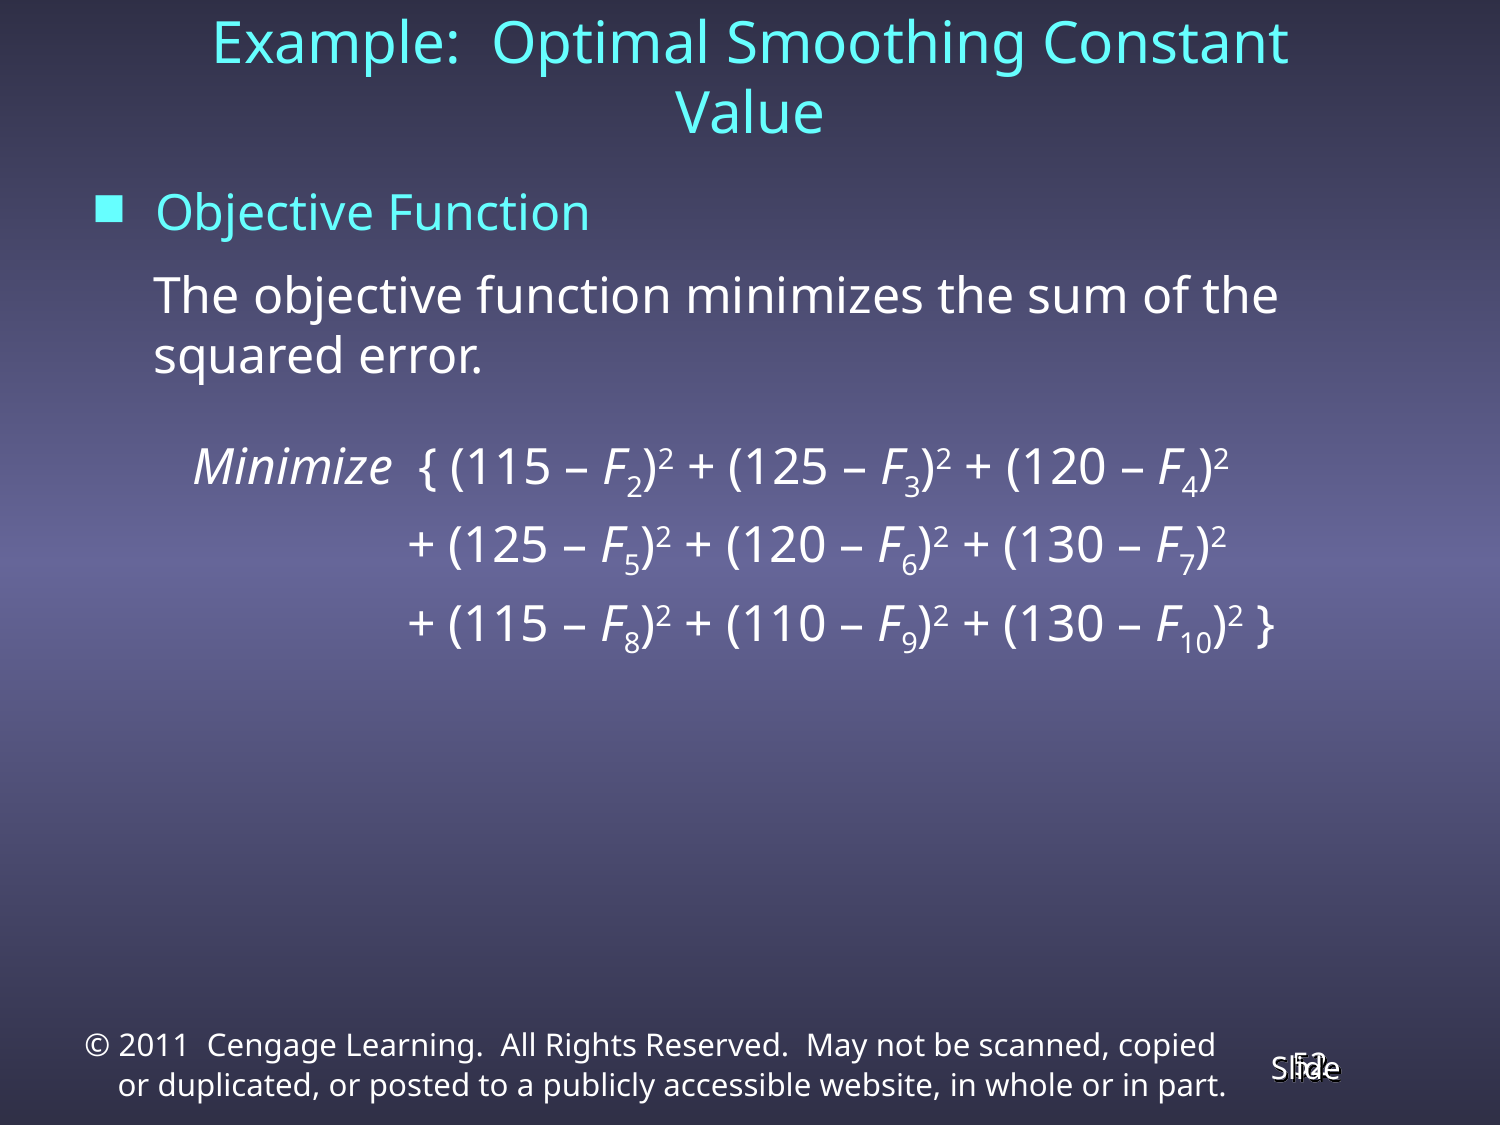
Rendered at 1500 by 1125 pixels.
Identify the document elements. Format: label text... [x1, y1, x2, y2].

text_box Example: Optimal Smoothing Constant Value [137, 33, 1364, 118]
text_box The objective function minimizes the sum of the squared error. Minimize { (115 – F2)2 + (125 – F3)2 + (120 – F4)2 + (125 – F5)2 + (120 – F6)2 + (130 – F7)2 + (115 – F8)2 + (110 – F9)2 + (130 – F10)2 } [138, 256, 1344, 852]
text_box Objective Function [83, 173, 985, 245]
